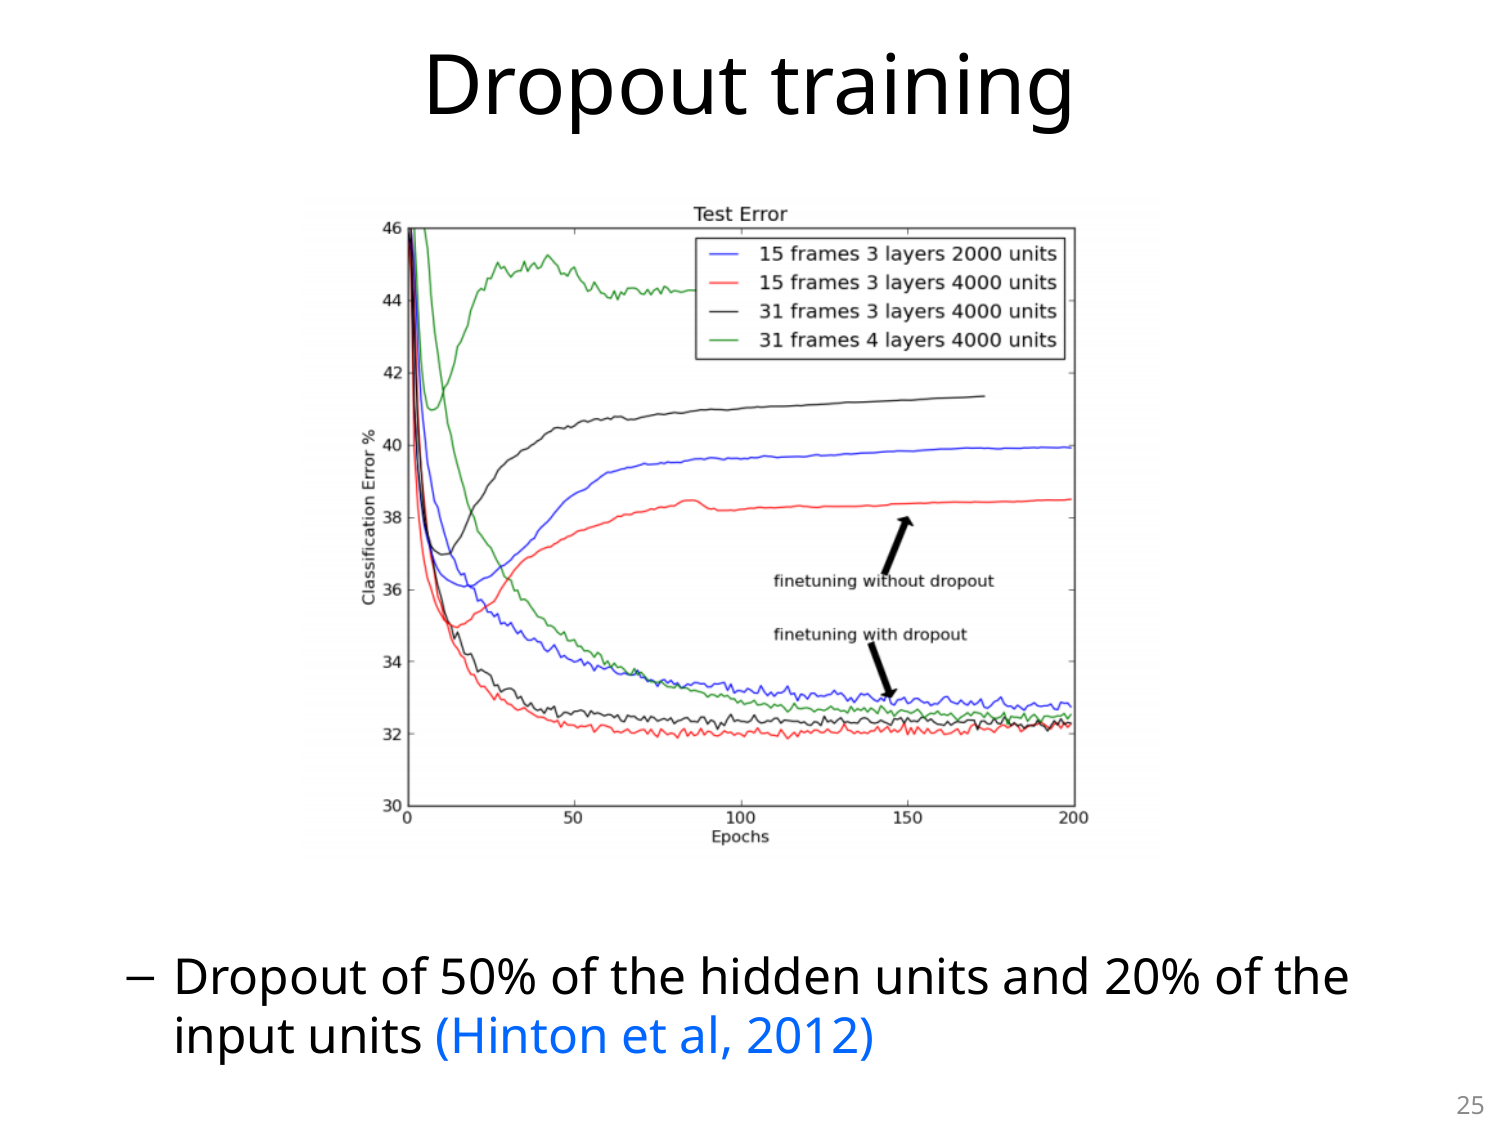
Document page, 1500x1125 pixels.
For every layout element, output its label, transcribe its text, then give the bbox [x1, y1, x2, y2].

slide_number 25 [1149, 1087, 1500, 1125]
picture [301, 194, 1256, 860]
title Dropout training [0, 0, 1500, 163]
list Dropout of 50% of the hidden units and 20% of the input units (Hinton et al, 2012) [37, 212, 1463, 1075]
